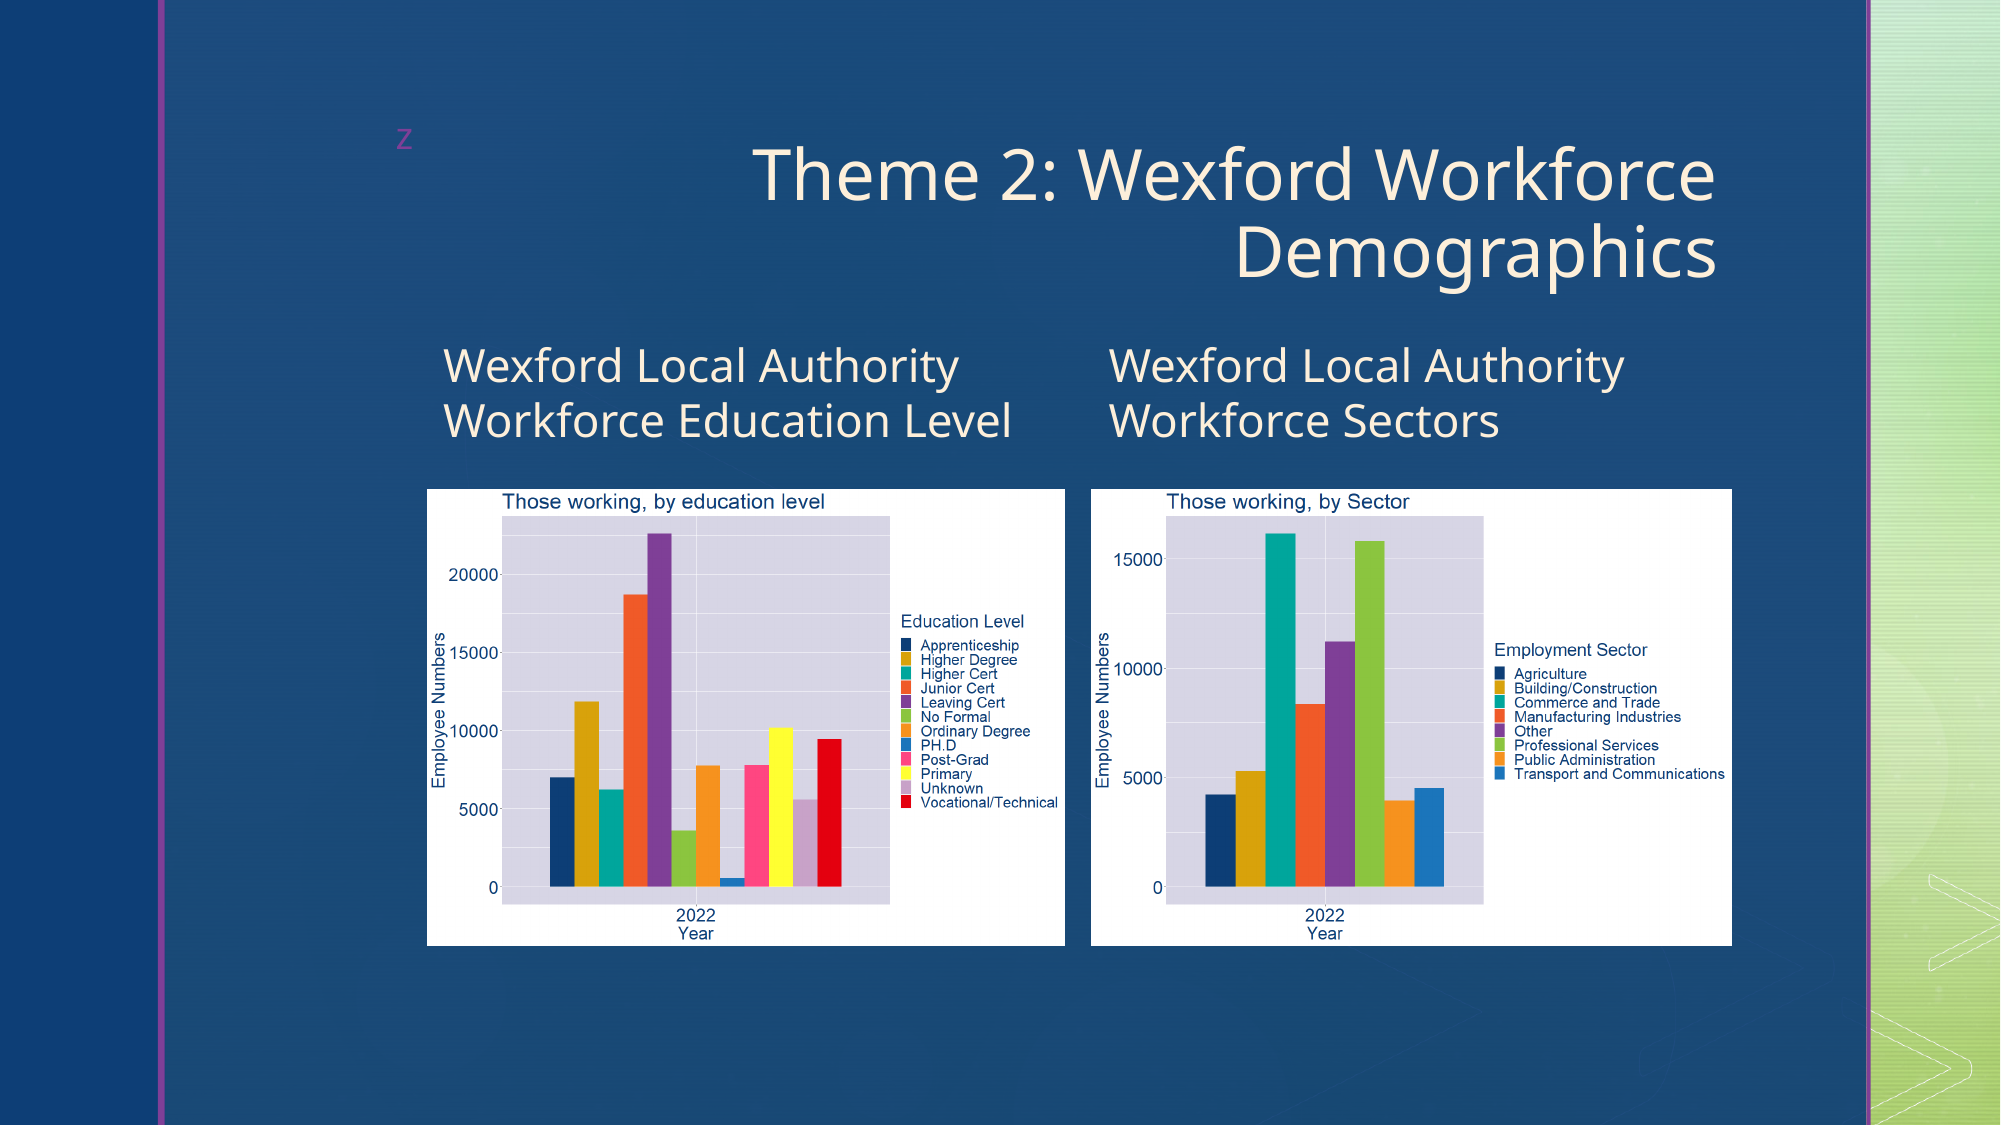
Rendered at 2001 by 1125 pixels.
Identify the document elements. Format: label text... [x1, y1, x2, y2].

picture [426, 489, 1065, 946]
picture [1091, 489, 1732, 946]
picture [1871, 0, 2001, 1125]
list Wexford Local Authority Workforce Sectors [1093, 336, 1734, 454]
title Theme 2: Wexford Workforce Demographics [428, 132, 1734, 309]
list Wexford Local Authority Workforce Education Level [428, 336, 1068, 454]
